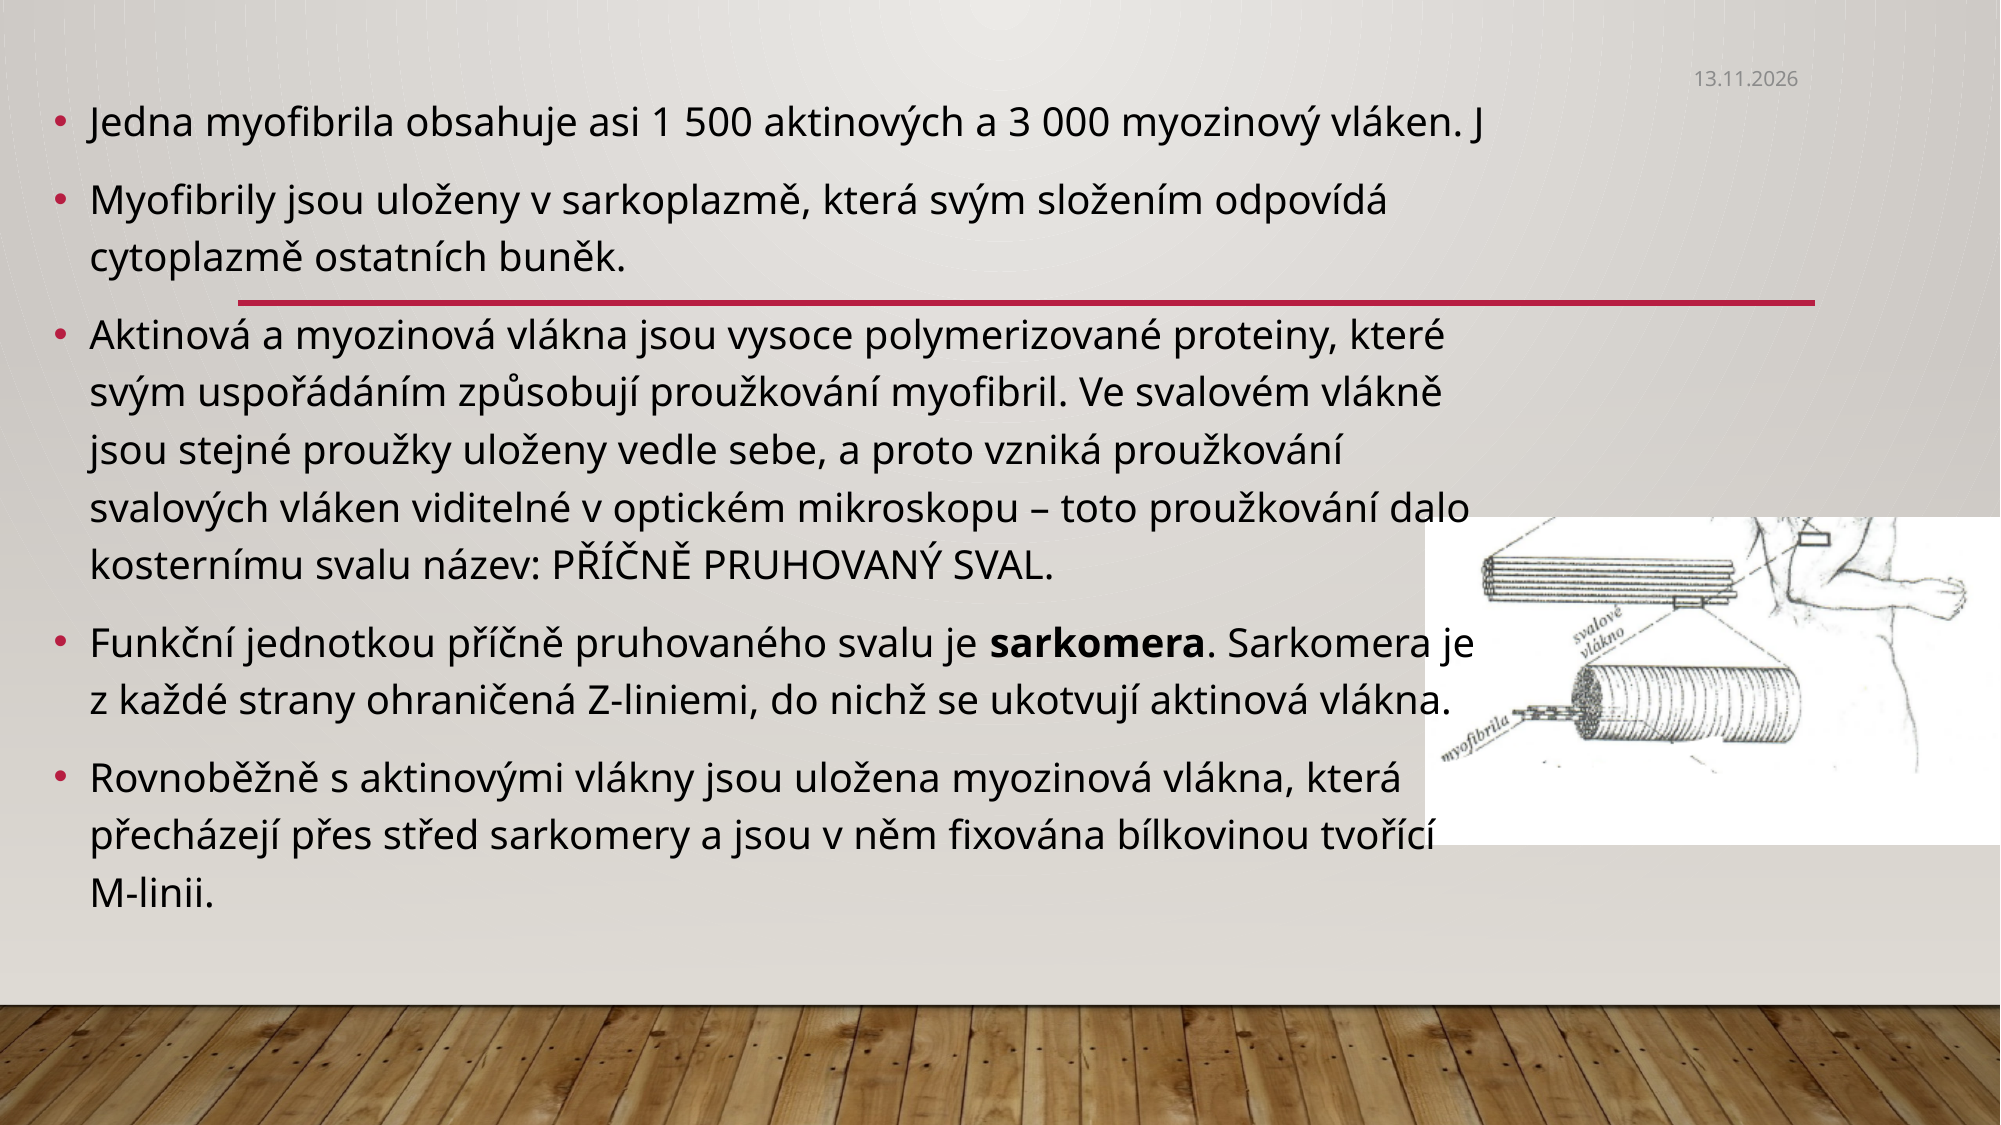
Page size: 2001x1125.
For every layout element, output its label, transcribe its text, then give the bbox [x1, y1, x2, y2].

list Jedna myofibrila obsahuje asi 1 500 aktinových a 3 000 myozinový vláken. J Myofibrily jsou uloženy v sarkoplazmě, která svým složením odpovídá cytoplazmě ostatních buněk. Aktinová a myozinová vlákna jsou vysoce polymerizované proteiny, které svým uspořádáním způsobují proužkování myofibril. Ve svalovém vlákně jsou stejné proužky uloženy vedle sebe, a proto vzniká proužkování svalových vláken viditelné v optickém mikroskopu – toto proužkování dalo kosternímu svalu název: PŘÍČNĚ PRUHOVANÝ SVAL. Funkční jednotkou příčně pruhovaného svalu je sarkomera. Sarkomera je z každé strany ohraničená Z-liniemi, do nichž se ukotvují aktinová vlákna. Rovnoběžně s aktinovými vlákny jsou uložena myozinová vlákna, která přecházejí přes střed sarkomery a jsou v něm fixována bílkovinou tvořící M-linii. [38, 79, 1503, 956]
picture [1425, 517, 2000, 846]
picture [0, 1005, 2000, 1125]
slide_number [1239, 54, 1814, 105]
